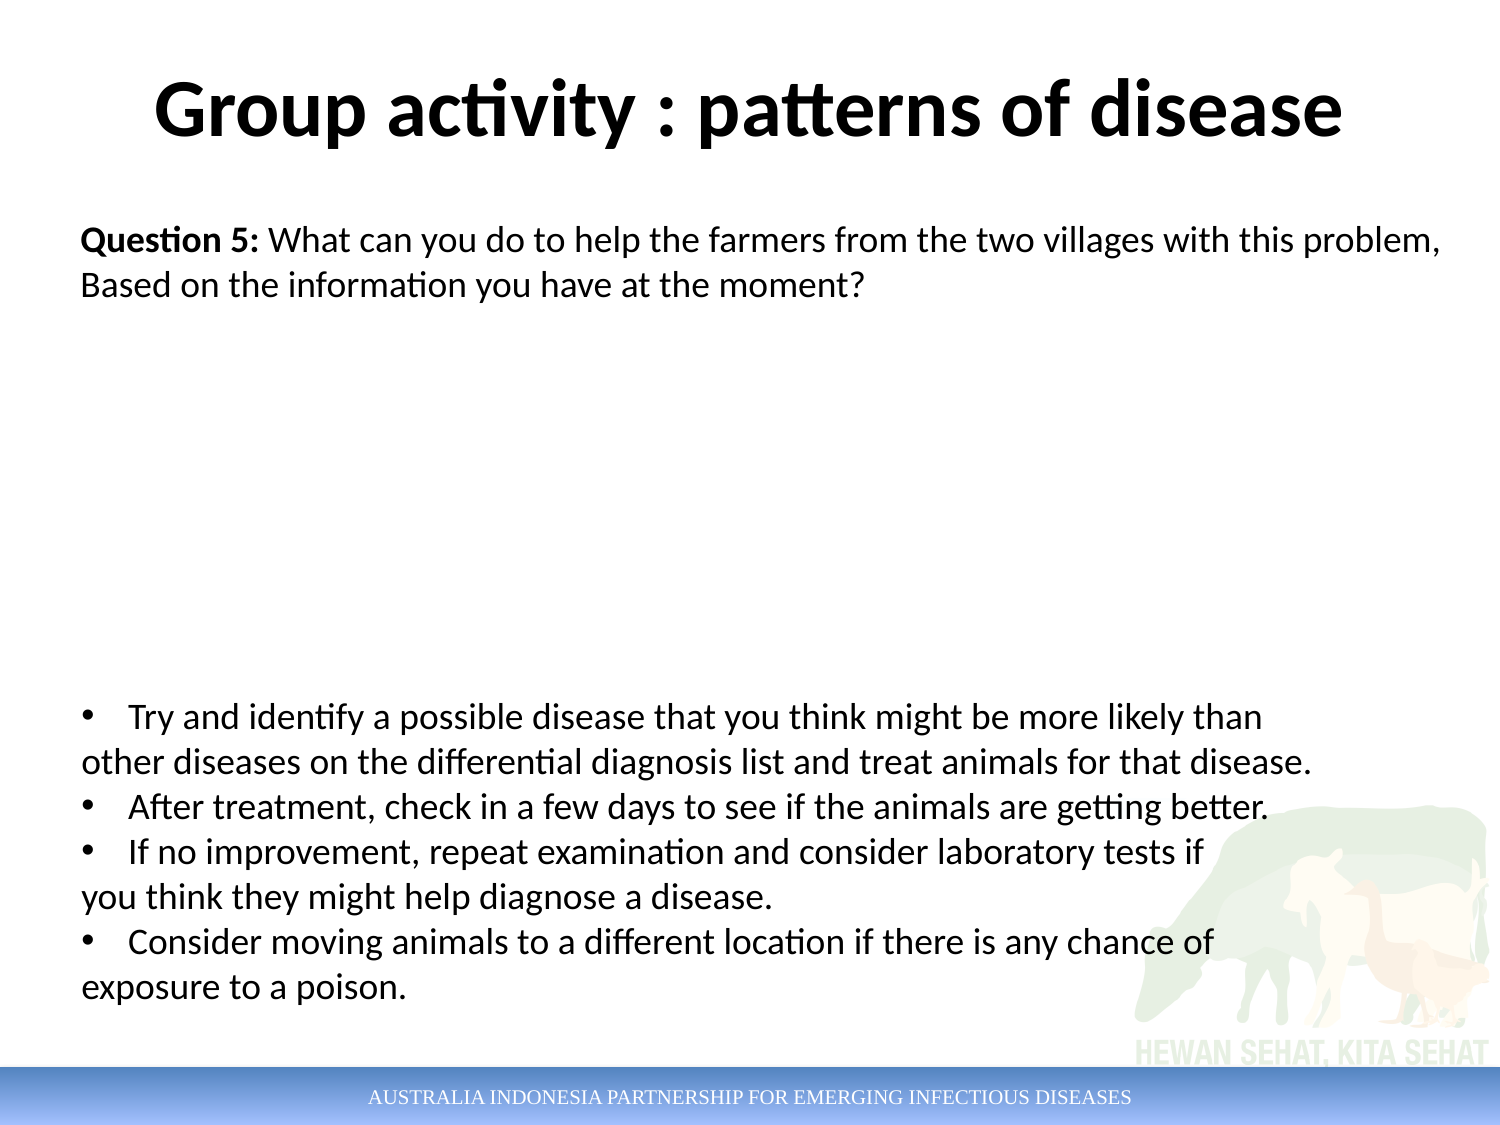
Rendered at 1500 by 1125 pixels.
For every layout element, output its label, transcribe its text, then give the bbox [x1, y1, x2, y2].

title Group activity : patterns of disease [75, 45, 1425, 161]
text_box Try and identify a possible disease that you think might be more likely than other diseases on the differential diagnosis list and treat animals for that disease. After treatment, check in a few days to see if the animals are getting better. If no improvement, repeat examination and consider laboratory tests if you think they might help diagnose a disease. Consider moving animals to a different location if there is any chance of exposure to a poison. [66, 684, 1329, 1015]
text_box Question 5: What can you do to help the farmers from the two villages with this problem, Based on the information you have at the moment? [65, 208, 1458, 493]
